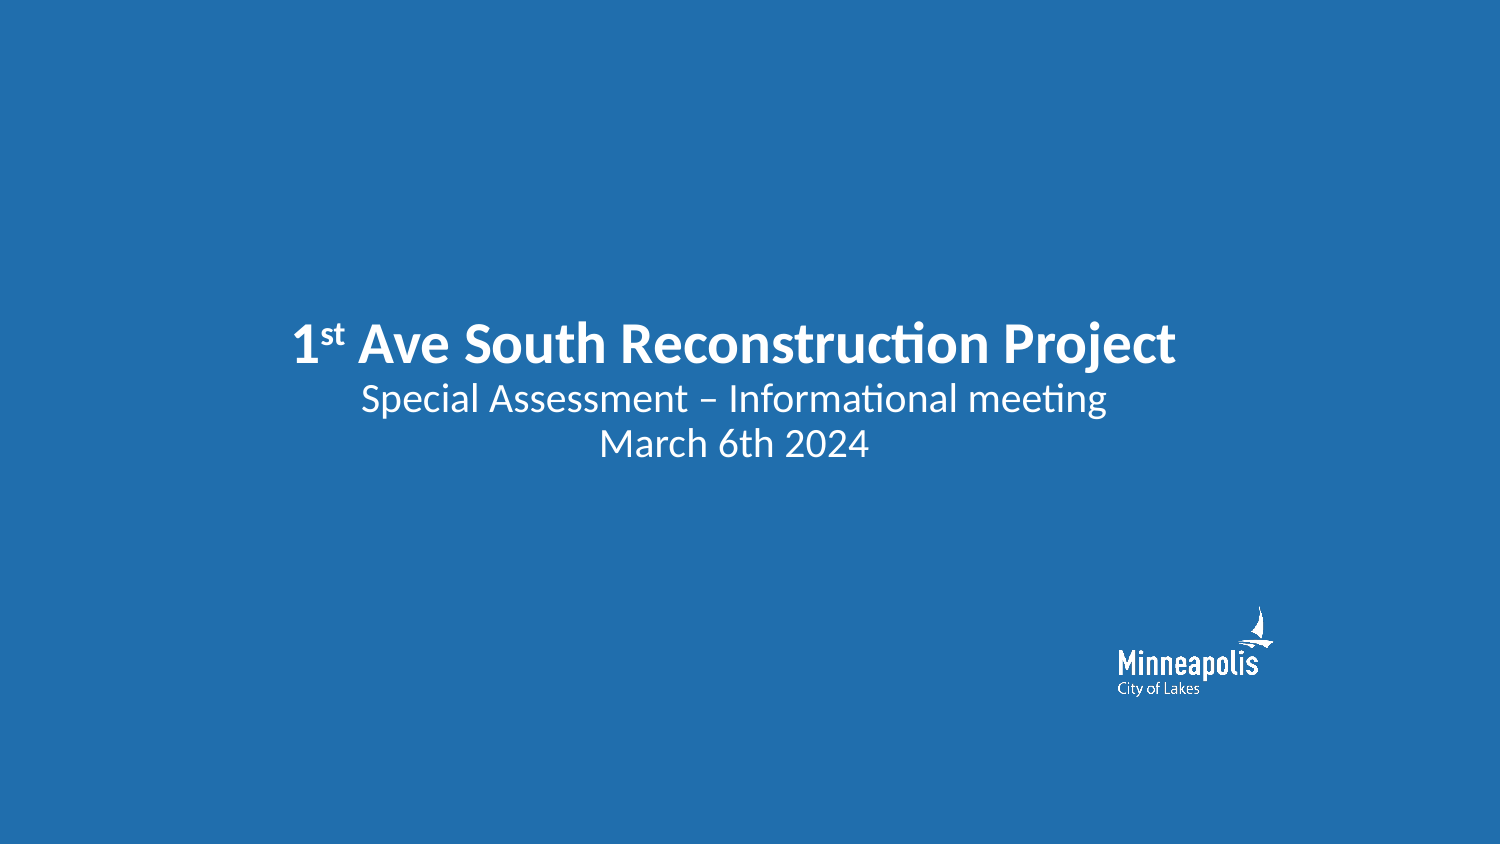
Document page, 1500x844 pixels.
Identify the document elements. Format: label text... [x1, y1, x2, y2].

text_box 1st Ave South Reconstruction Project Special Assessment – Informational meeting March 6th 2024 [206, 299, 1263, 543]
picture [1118, 606, 1274, 697]
